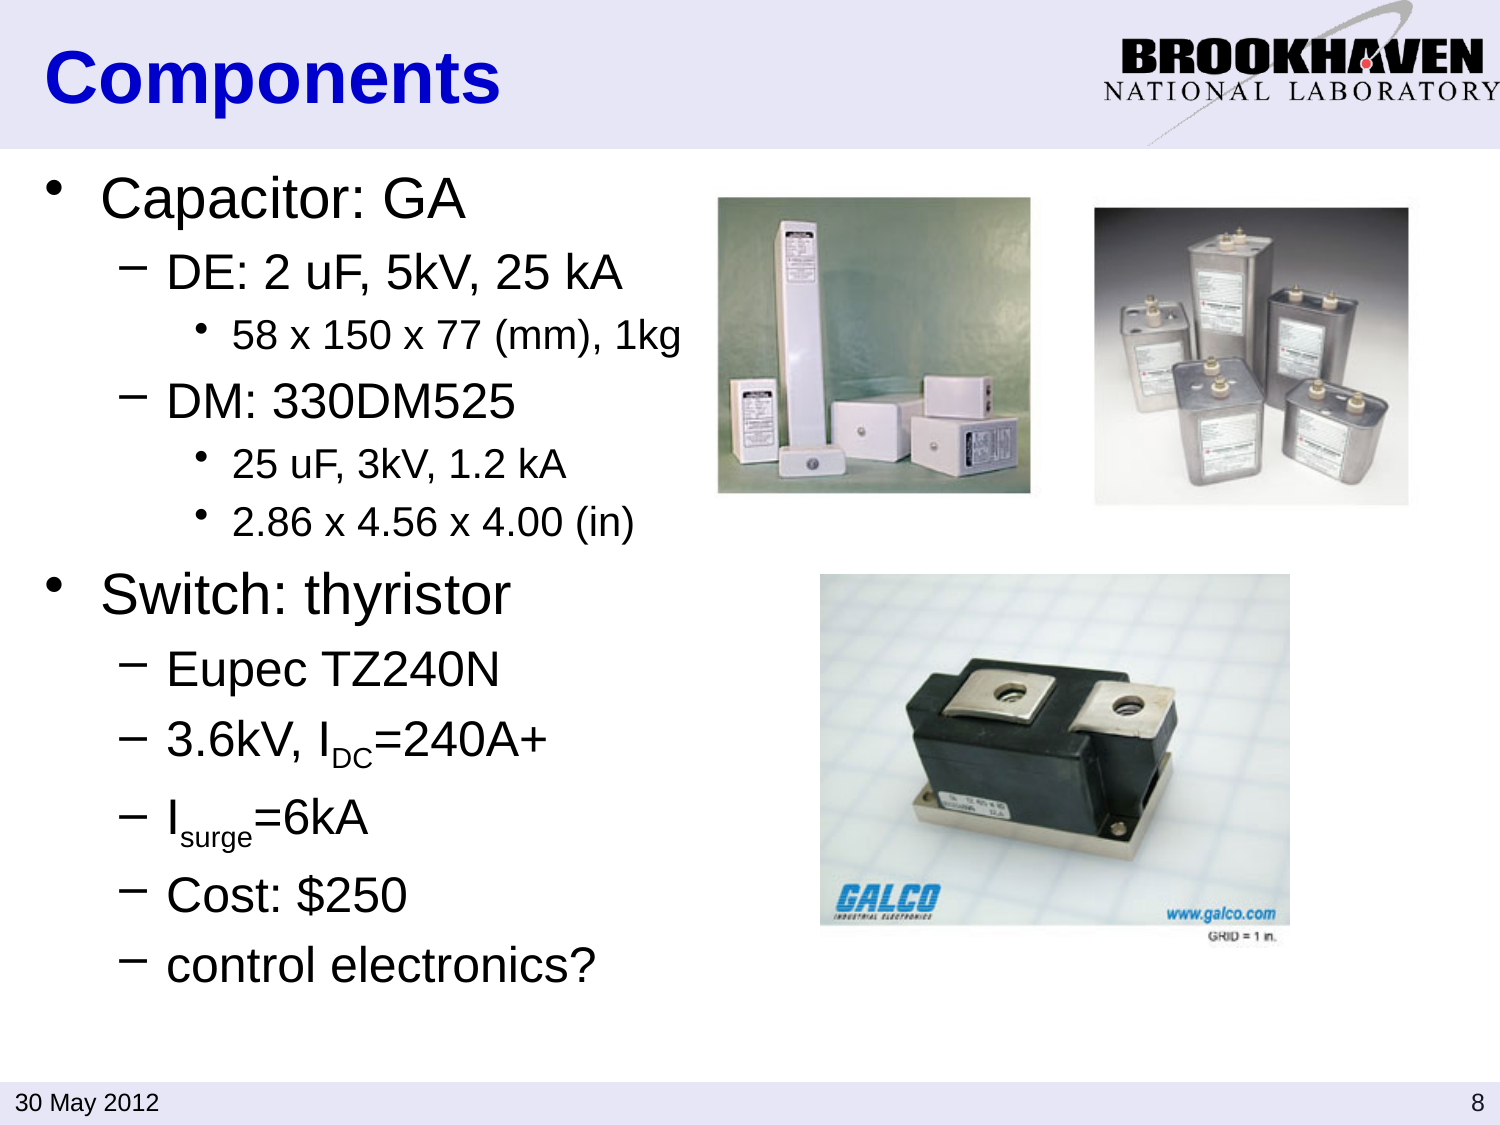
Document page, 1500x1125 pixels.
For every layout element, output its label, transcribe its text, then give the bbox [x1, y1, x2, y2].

picture [690, 160, 1059, 529]
title Components [29, 10, 1105, 138]
picture [1104, 0, 1500, 146]
picture [820, 573, 1290, 948]
list Capacitor: GA DE: 2 uF, 5kV, 25 kA 58 x 150 x 77 (mm), 1kg DM: 330DM525 25 uF, 3kV, 1.2 kA 2.86 x 4.56 x 4.00 (in) Switch: thyristor Eupec TZ240N 3.6kV, IDC=240A+ Isurge=6kA Cost: $250 control electronics? [29, 152, 726, 1083]
picture [1068, 172, 1437, 541]
